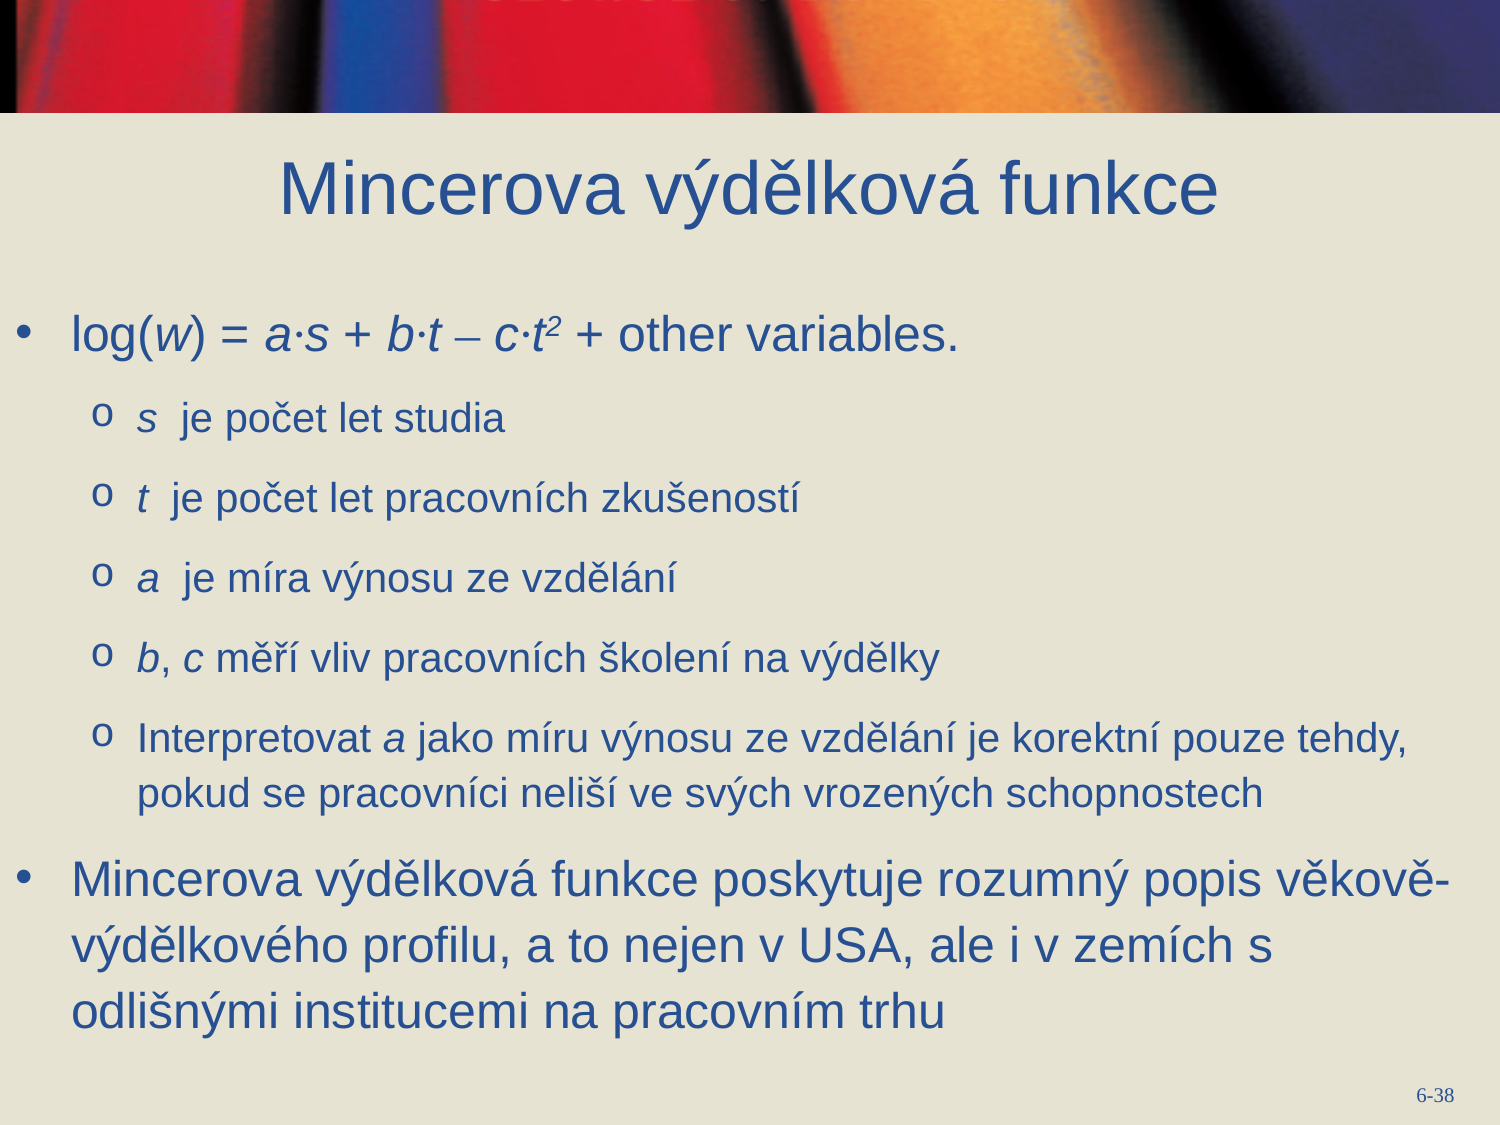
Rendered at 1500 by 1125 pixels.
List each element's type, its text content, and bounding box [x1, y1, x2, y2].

title Mincerova výdělková funkce [0, 137, 1500, 238]
picture [0, 0, 1500, 113]
list log(w) = a·s + b·t – c·t2 + other variables. s je počet let studia t je počet let pracovních zkušeností a je míra výnosu ze vzdělání b, c měří vliv pracovních školení na výdělky Interpretovat a jako míru výnosu ze vzdělání je korektní pouze tehdy, pokud se pracovníci neliší ve svých vrozených schopnostech Mincerova výdělková funkce poskytuje rozumný popis věkově-výdělkového profilu, a to nejen v USA, ale i v zemích s odlišnými institucemi na pracovním trhu [0, 287, 1500, 1063]
